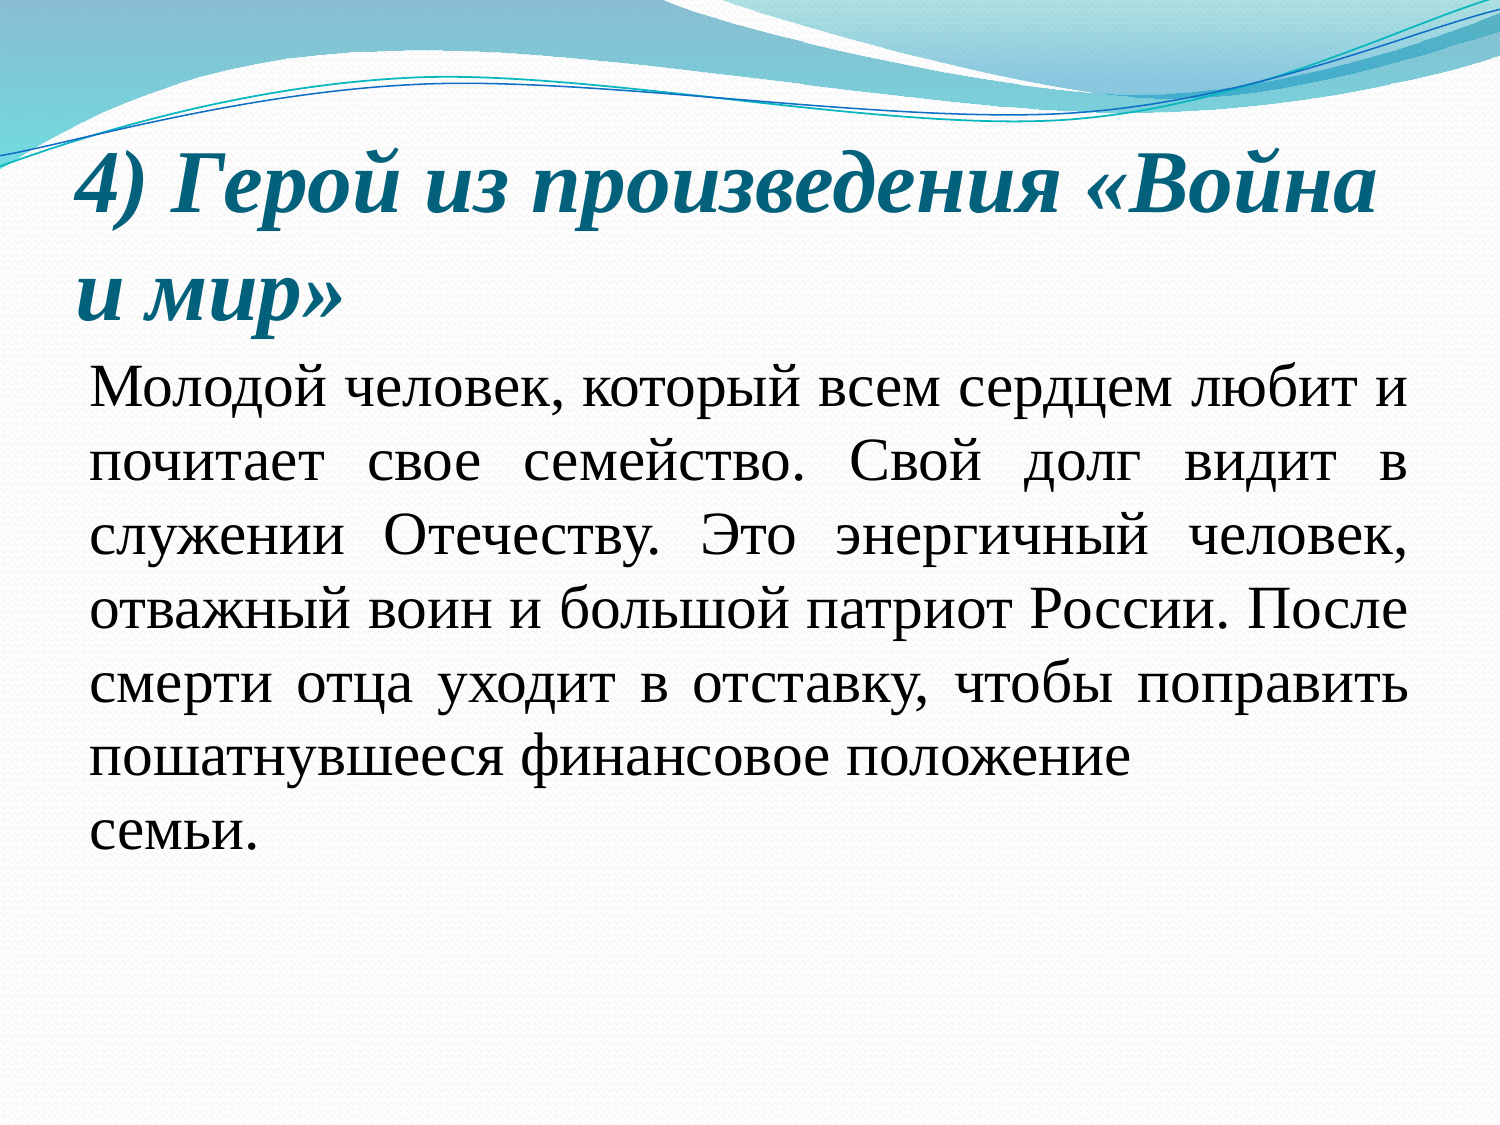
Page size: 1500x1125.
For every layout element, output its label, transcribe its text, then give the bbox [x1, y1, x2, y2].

list Молодой человек, который всем сердцем любит и почитает свое семейство. Свой долг видит в служении Отечеству. Это энергичный человек, отважный воин и большой патриот России. После смерти отца уходит в отставку, чтобы поправить пошатнувшееся финансовое положение семьи. [75, 338, 1425, 1038]
title 4) Герой из произведения «Война и мир» [75, 115, 1425, 338]
